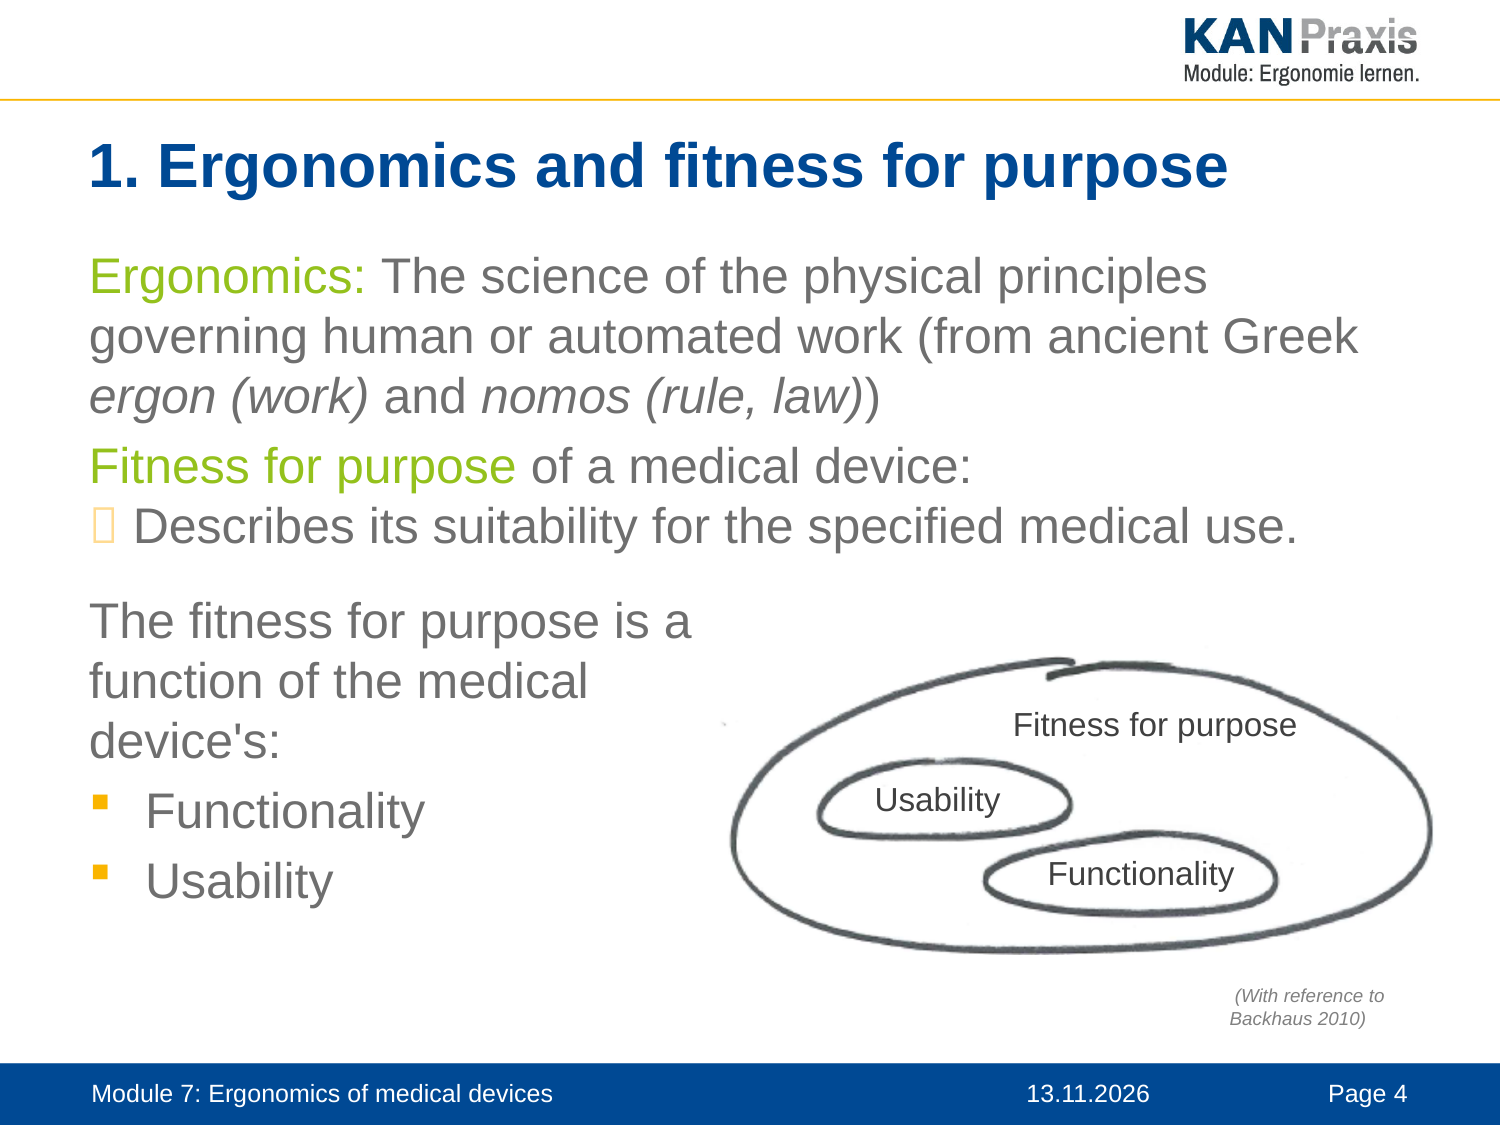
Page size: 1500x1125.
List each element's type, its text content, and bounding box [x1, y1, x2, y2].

picture [0, 7, 1500, 1125]
slide_number Page 4 [1185, 1065, 1408, 1121]
text_box (With reference to Backhaus 2010) [1214, 976, 1454, 1037]
footer Module 7: Ergonomics of medical devices [91, 1065, 810, 1121]
list Ergonomics: The science of the physical principles governing human or automated work (from ancient Greek ergon (work) and nomos (rule, law)) Fitness for purpose of a medical device:  Describes its suitability for the specified medical use. The fitness for purpose is a function of the medical device's: Functionality Usability [88, 243, 1412, 1047]
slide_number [851, 1065, 1151, 1121]
title 1. Ergonomics and fitness for purpose [88, 125, 1412, 207]
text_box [712, 632, 1454, 955]
